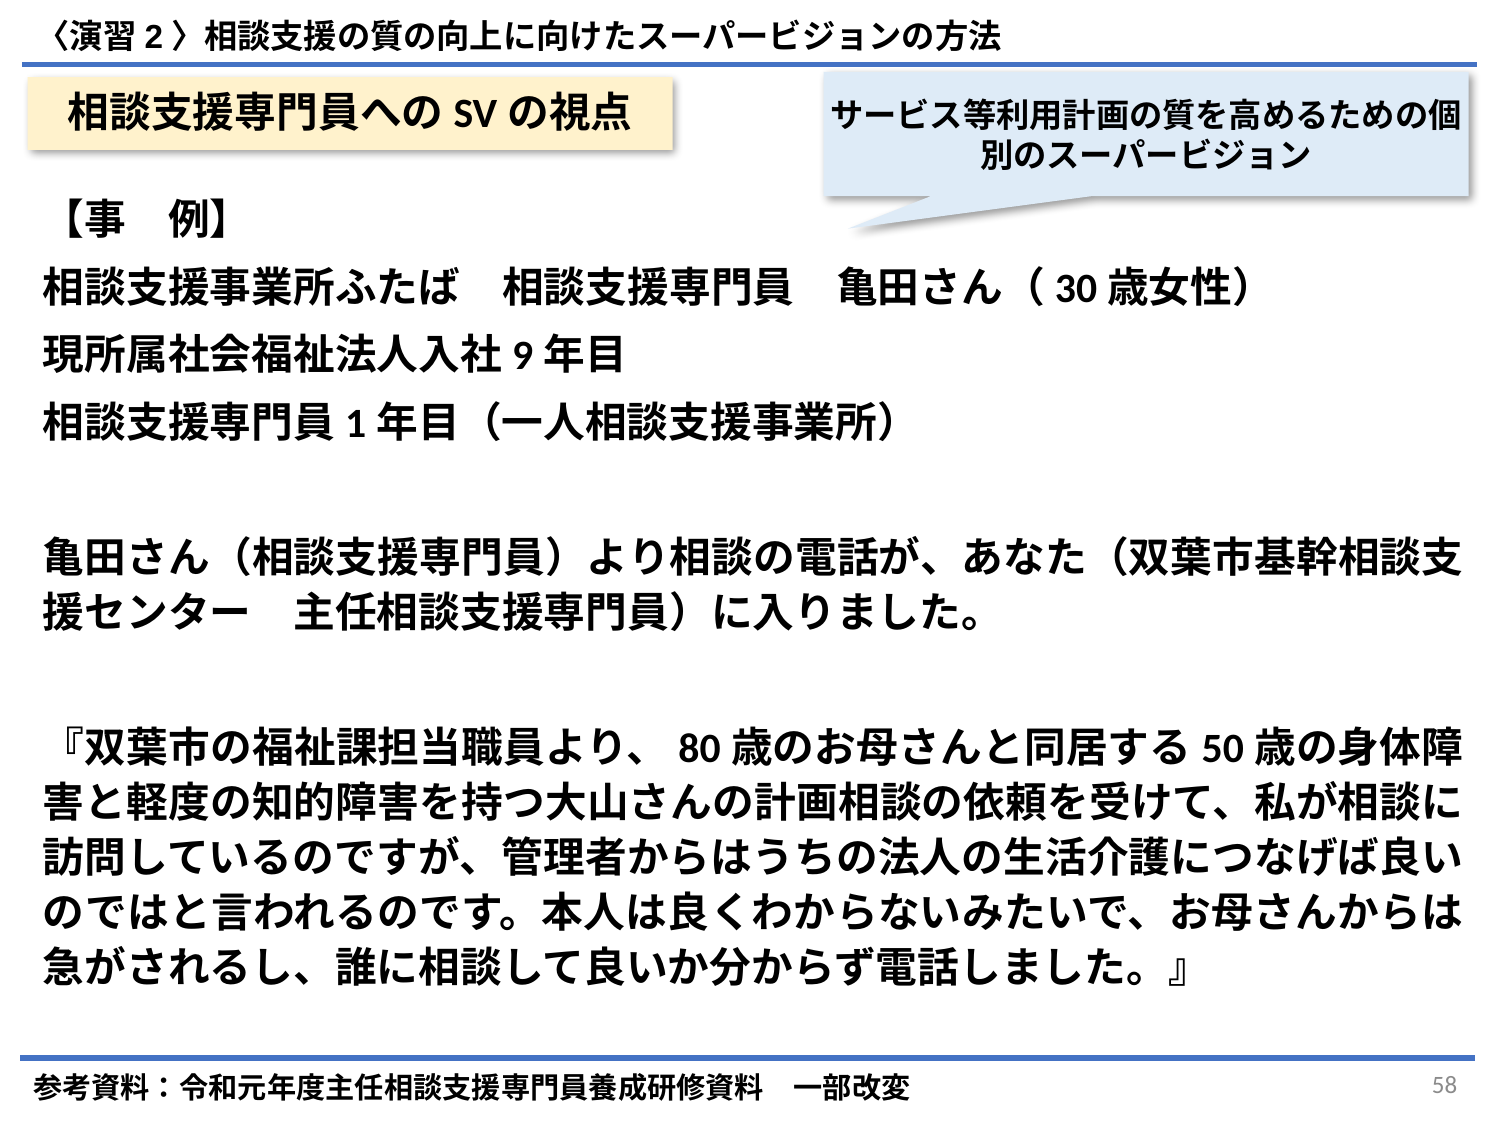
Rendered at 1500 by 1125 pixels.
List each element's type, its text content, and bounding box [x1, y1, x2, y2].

title 相談支援専門員へのSVの視点 [27, 77, 673, 150]
text_box 〈演習2〉相談支援の質の向上に向けたスーパービジョンの方法 [21, 12, 1473, 63]
slide_number 58 [1469, 1065, 1473, 1103]
text_box 【事 例】 相談支援事業所ふたば 相談支援専門員 亀田さん（30歳女性） 現所属社会福祉法人入社9年目 相談支援専門員1年目（一人相談支援事業所） 亀田さん（相談支援専門員）より相談の電話が、あなた（双葉市基幹相談支援センター 主任相談支援専門員）に入りました。 『双葉市の福祉課担当職員より、80歳のお母さんと同居する50歳の身体障害と軽度の知的障害を持つ大山さんの計画相談の依頼を受けて、私が相談に訪問しているのですが、管理者からはうちの法人の生活介護につなげば良いのではと言われるのです。本人は良くわからないみたいで、お母さんからは急がされるし、誰に相談して良いか分からず電話しました。』 [27, 156, 1479, 1023]
text_box 参考資料：令和元年度主任相談支援専門員養成研修資料 一部改変 [18, 1064, 1469, 1115]
text_box サービス等利用計画の質を高めるための個別のスーパービジョン [822, 70, 1470, 230]
